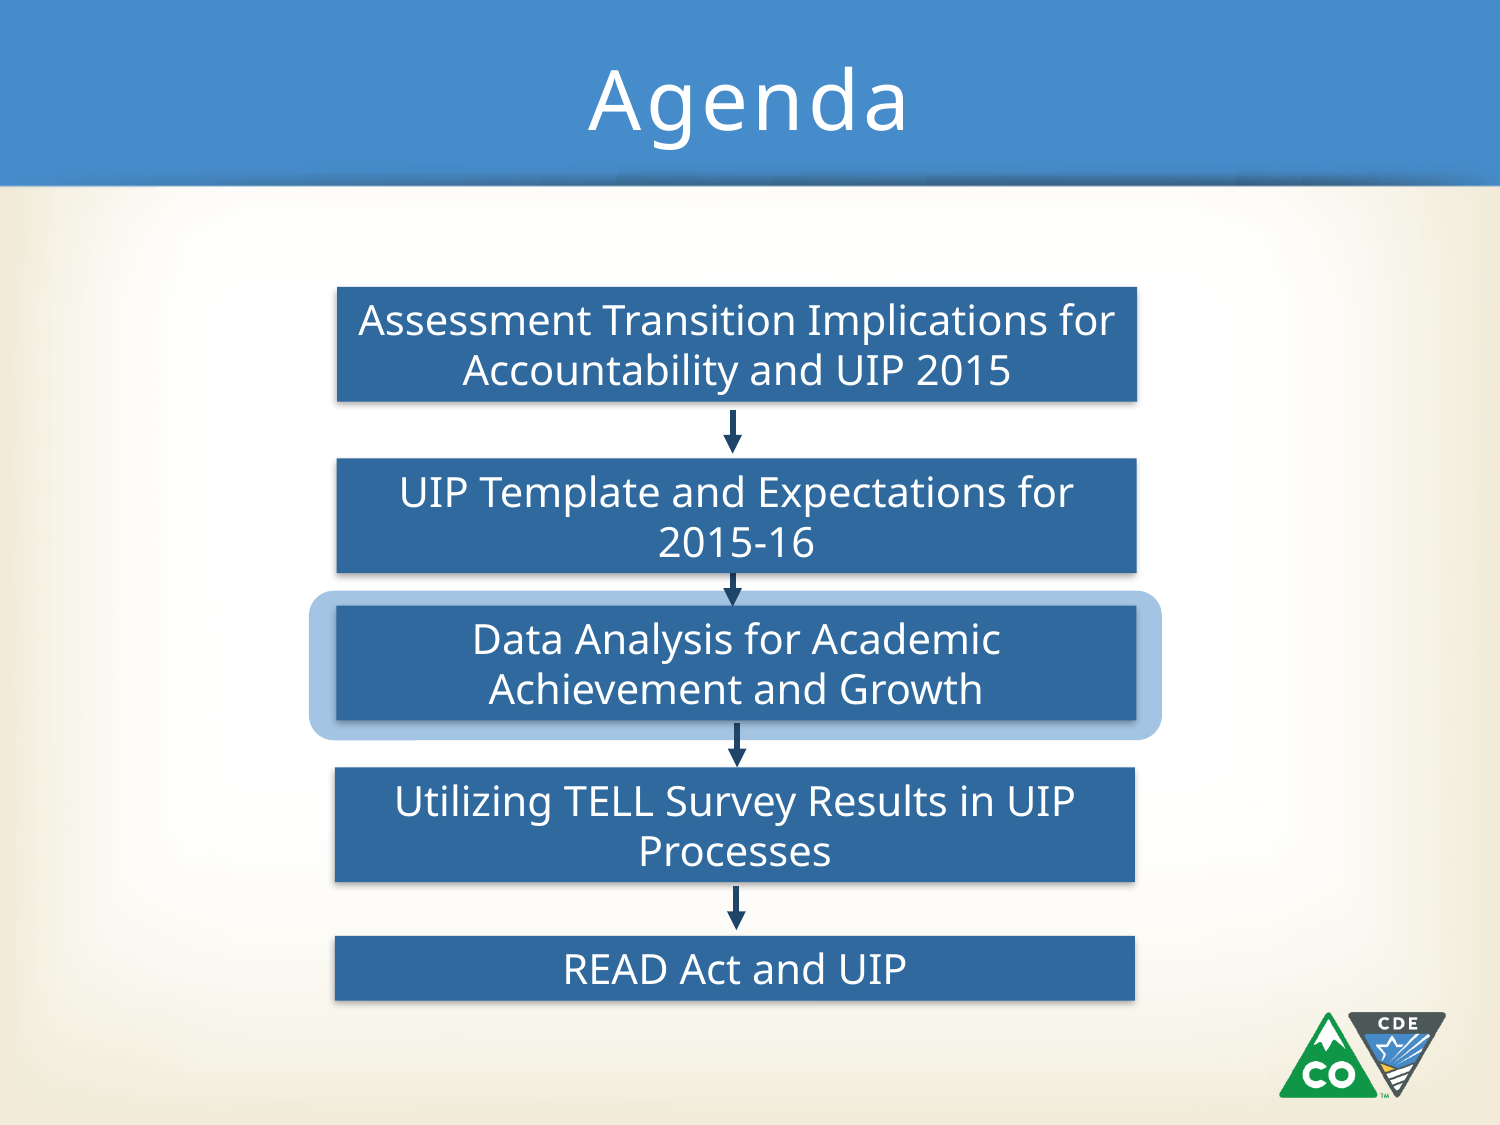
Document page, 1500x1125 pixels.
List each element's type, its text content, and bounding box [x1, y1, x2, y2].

text_box READ Act and UIP [334, 935, 1135, 1001]
picture [0, 0, 1500, 1125]
text_box Utilizing TELL Survey Results in UIP Processes [334, 767, 1135, 883]
text_box UIP Template and Expectations for 2015-16 [336, 458, 1137, 574]
title Agenda [62, 40, 1438, 169]
text_box [737, 589, 1164, 742]
text_box Assessment Transition Implications for Accountability and UIP 2015 [337, 286, 1138, 402]
text_box Data Analysis for Academic Achievement and Growth [336, 605, 1137, 721]
text_box [307, 589, 732, 742]
